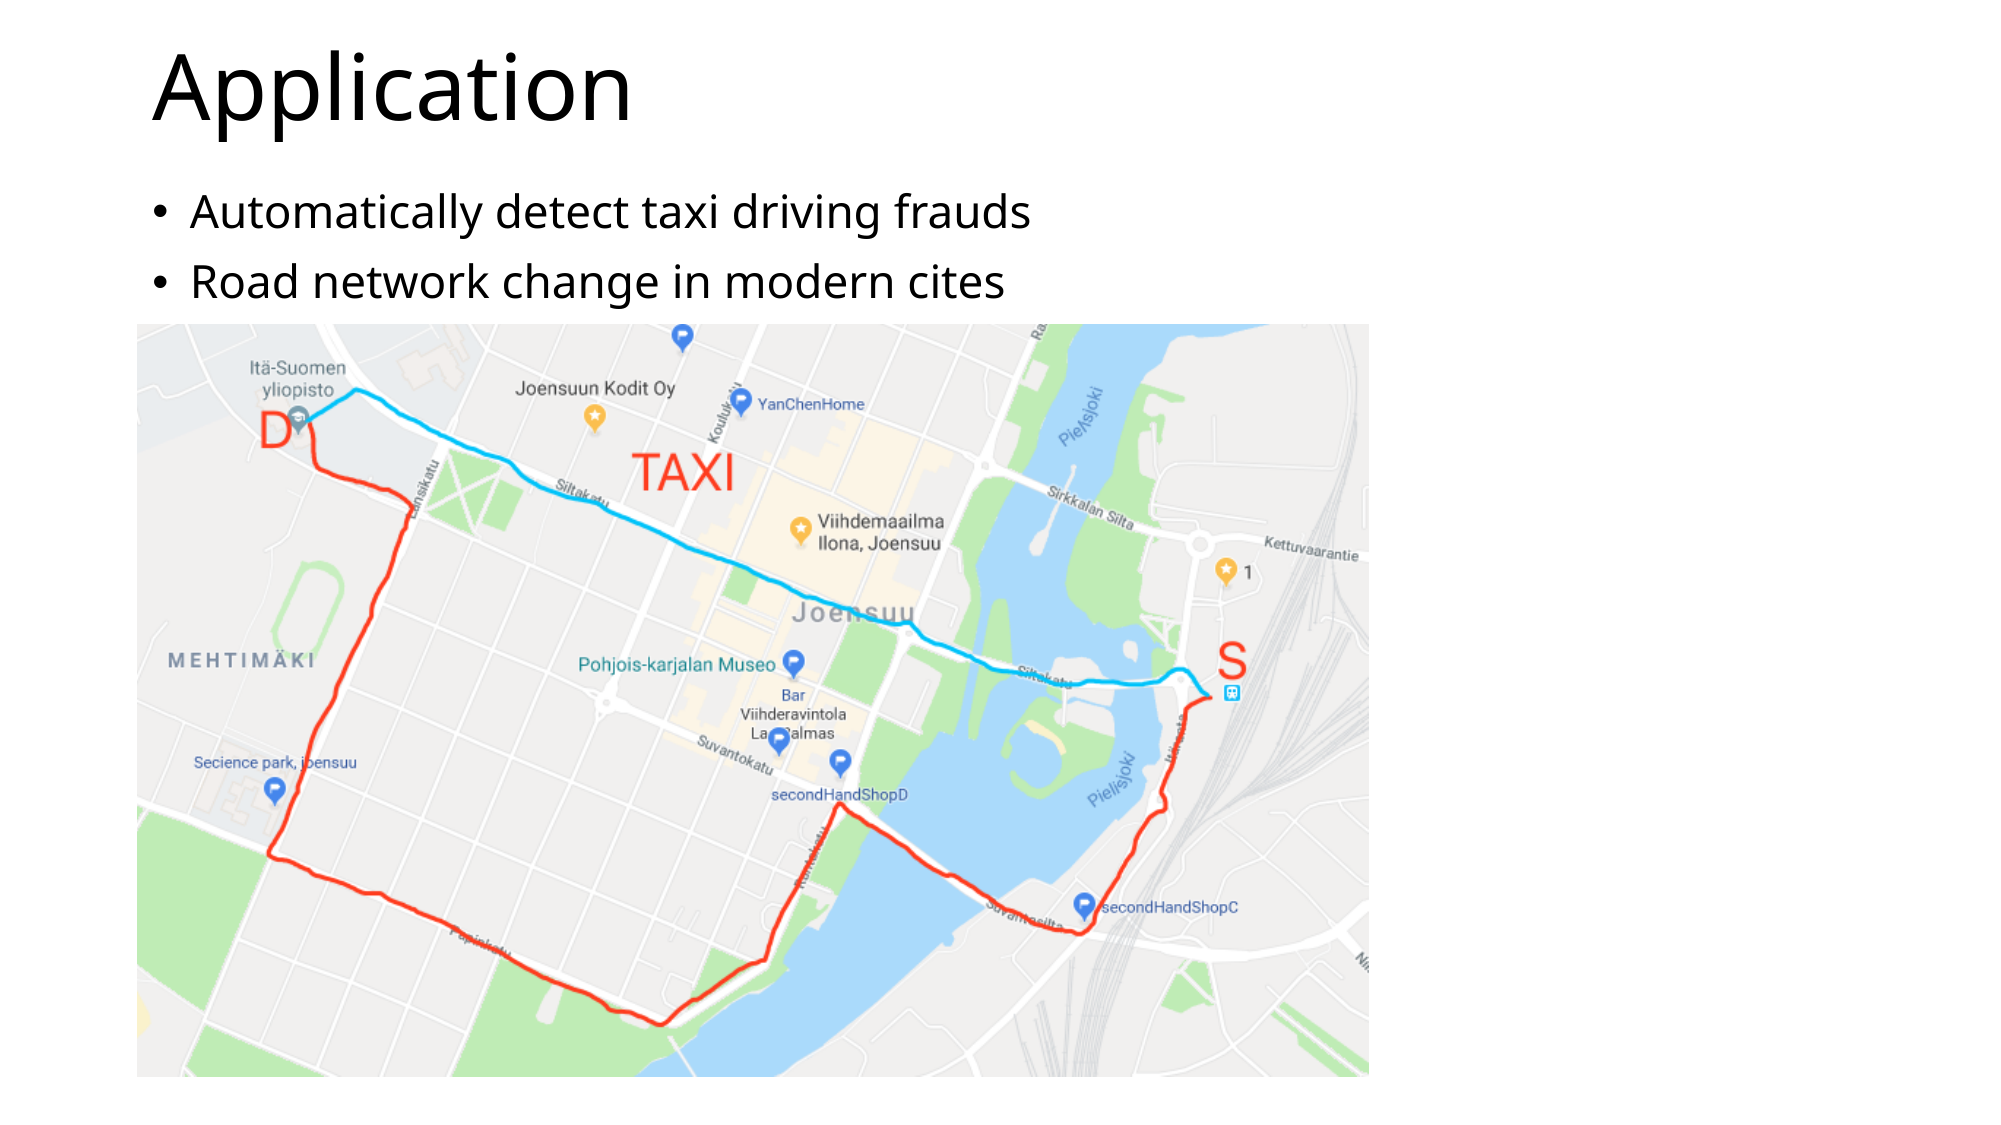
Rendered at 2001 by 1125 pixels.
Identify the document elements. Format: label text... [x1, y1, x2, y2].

title Application [137, 37, 1863, 255]
picture [137, 324, 1369, 1077]
list Automatically detect taxi driving frauds Road network change in modern cites [137, 181, 1219, 324]
